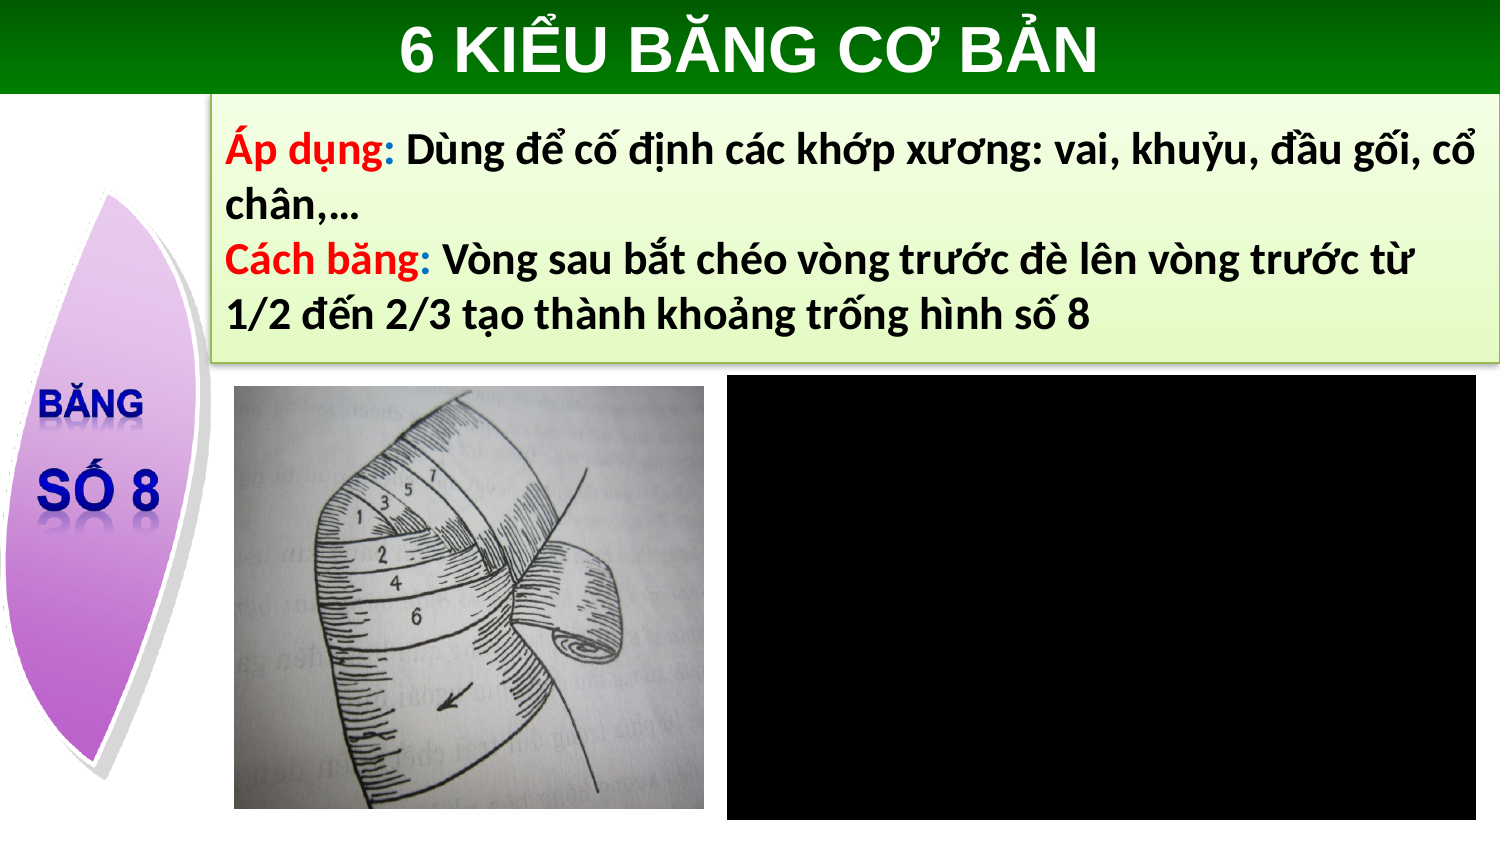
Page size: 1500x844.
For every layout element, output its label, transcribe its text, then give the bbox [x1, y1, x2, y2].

text_box Áp dụng: Dùng để cố định các khớp xương: vai, khuỷu, đầu gối, cổ chân,… Cách băng: Vòng sau bắt chéo vòng trước đè lên vòng trước từ 1/2 đến 2/3 tạo thành khoảng trống hình số 8 [210, 94, 1500, 364]
picture [0, 187, 211, 780]
picture [234, 386, 704, 809]
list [726, 374, 1477, 821]
text_box 6 KIỂU BĂNG CƠ BẢN [0, 0, 1500, 94]
